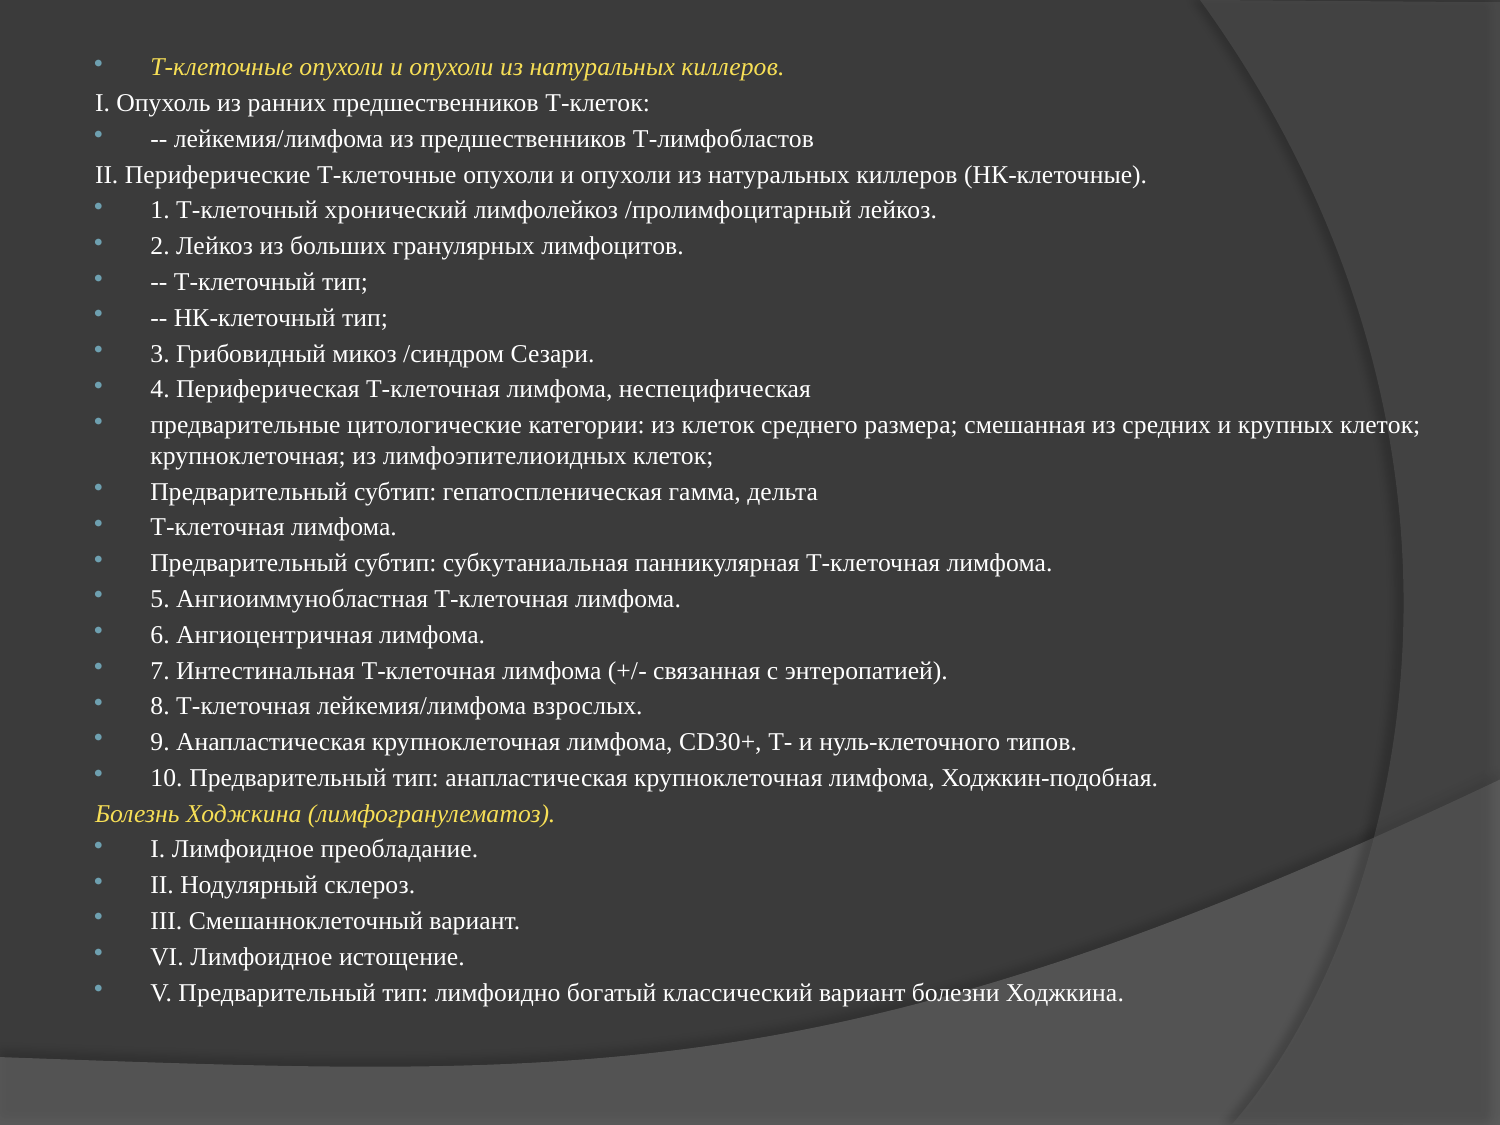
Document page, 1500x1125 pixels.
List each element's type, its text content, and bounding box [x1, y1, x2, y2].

list Т-клеточные опухоли и опухоли из натуральных киллеров. I. Опухоль из ранних предшественников Т-клеток: -- лейкемия/лимфома из предшественников Т-лимфобластов II. Периферические Т-клеточные опухоли и опухоли из натуральных киллеров (НК-клеточные). 1. Т-клеточный хронический лимфолейкоз /пролимфоцитарный лейкоз. 2. Лейкоз из больших гранулярных лимфоцитов. -- Т-клеточный тип; -- НК-клеточный тип; 3. Грибовидный микоз /синдром Сезари. 4. Периферическая Т-клеточная лимфома, неспецифическая предварительные цитологические категории: из клеток среднего размера; смешанная из средних и крупных клеток; крупноклеточная; из лимфоэпителиоидных клеток; Предварительный субтип: гепатоспленическая гамма, дельта Т-клеточная лимфома. Предварительный субтип: субкутаниальная панникулярная Т-клеточная лимфома. 5. Ангиоиммунобластная Т-клеточная лимфома. 6. Ангиоцентричная лимфома. 7. Интестинальная Т-клеточная лимфома (+/- связанная с энтеропатией). 8. Т-клеточная лейкемия/лимфома взрослых. 9. Анапластическая крупноклеточная лимфома, CD30+, Т- и нуль-клеточного типов. 10. Предварительный тип: анапластическая крупноклеточная лимфома, Ходжкин-подобная. Болезнь Ходжкина (лимфогранулематоз). I. Лимфоидное преобладание. II. Нодулярный склероз. III. Смешанноклеточный вариант. VI. Лимфоидное истощение. V. Предварительный тип: лимфоидно богатый классический вариант болезни Ходжкина. [75, 42, 1459, 1047]
